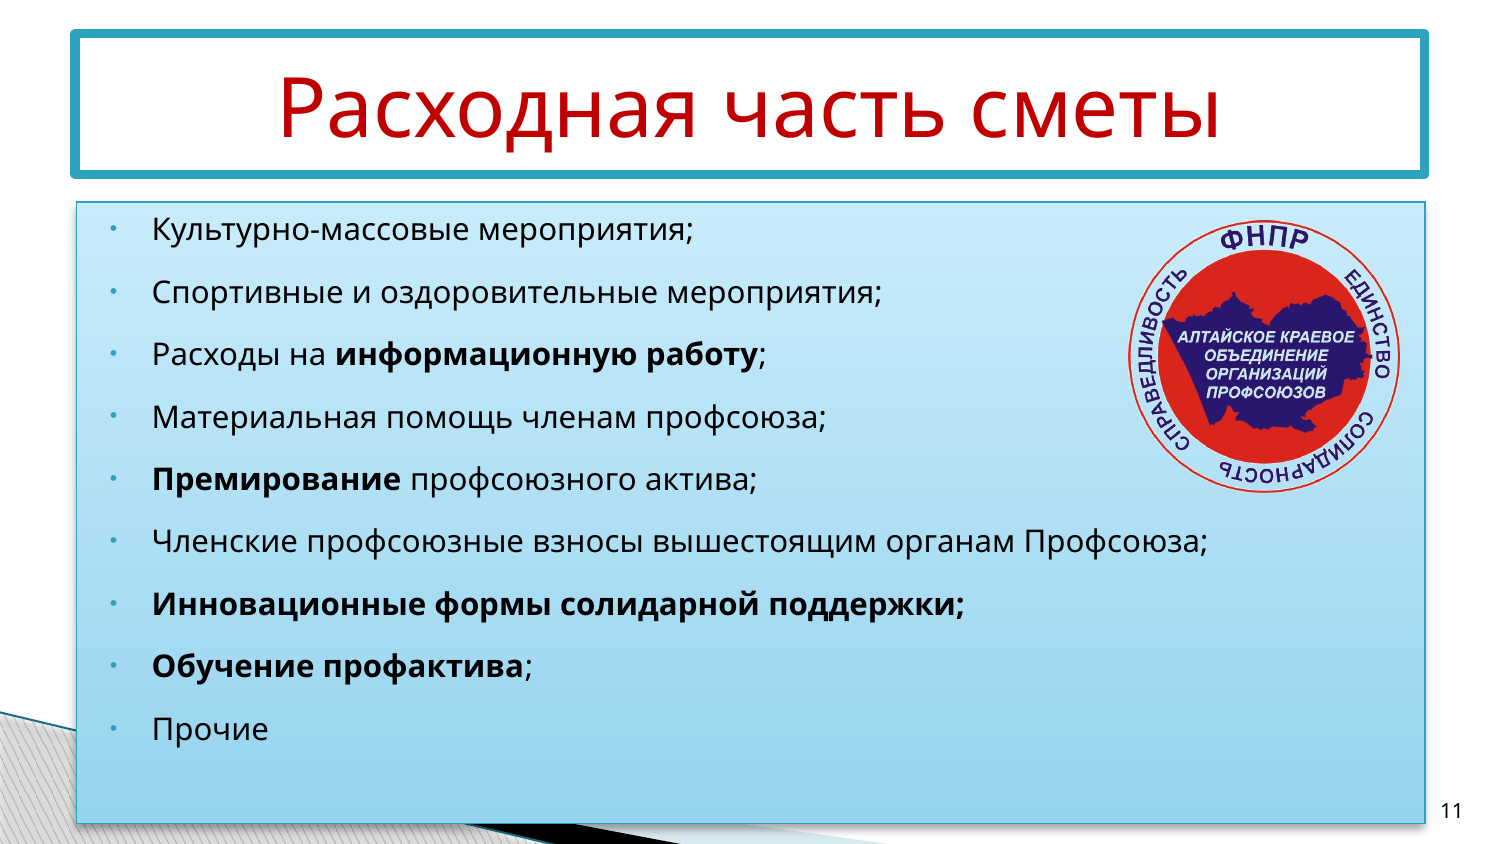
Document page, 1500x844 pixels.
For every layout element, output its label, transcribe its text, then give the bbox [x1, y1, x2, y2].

slide_number 11 [1418, 788, 1479, 834]
list Культурно-массовые мероприятия; Спортивные и оздоровительные мероприятия; Расходы на информационную работу; Материальная помощь членам профсоюза; Премирование профсоюзного актива; Членские профсоюзные взносы вышестоящим органам Профсоюза; Инновационные формы солидарной поддержки; Обучение профактива; Прочие [76, 201, 1426, 824]
title Расходная часть сметы [70, 29, 1429, 179]
picture [1127, 220, 1400, 493]
